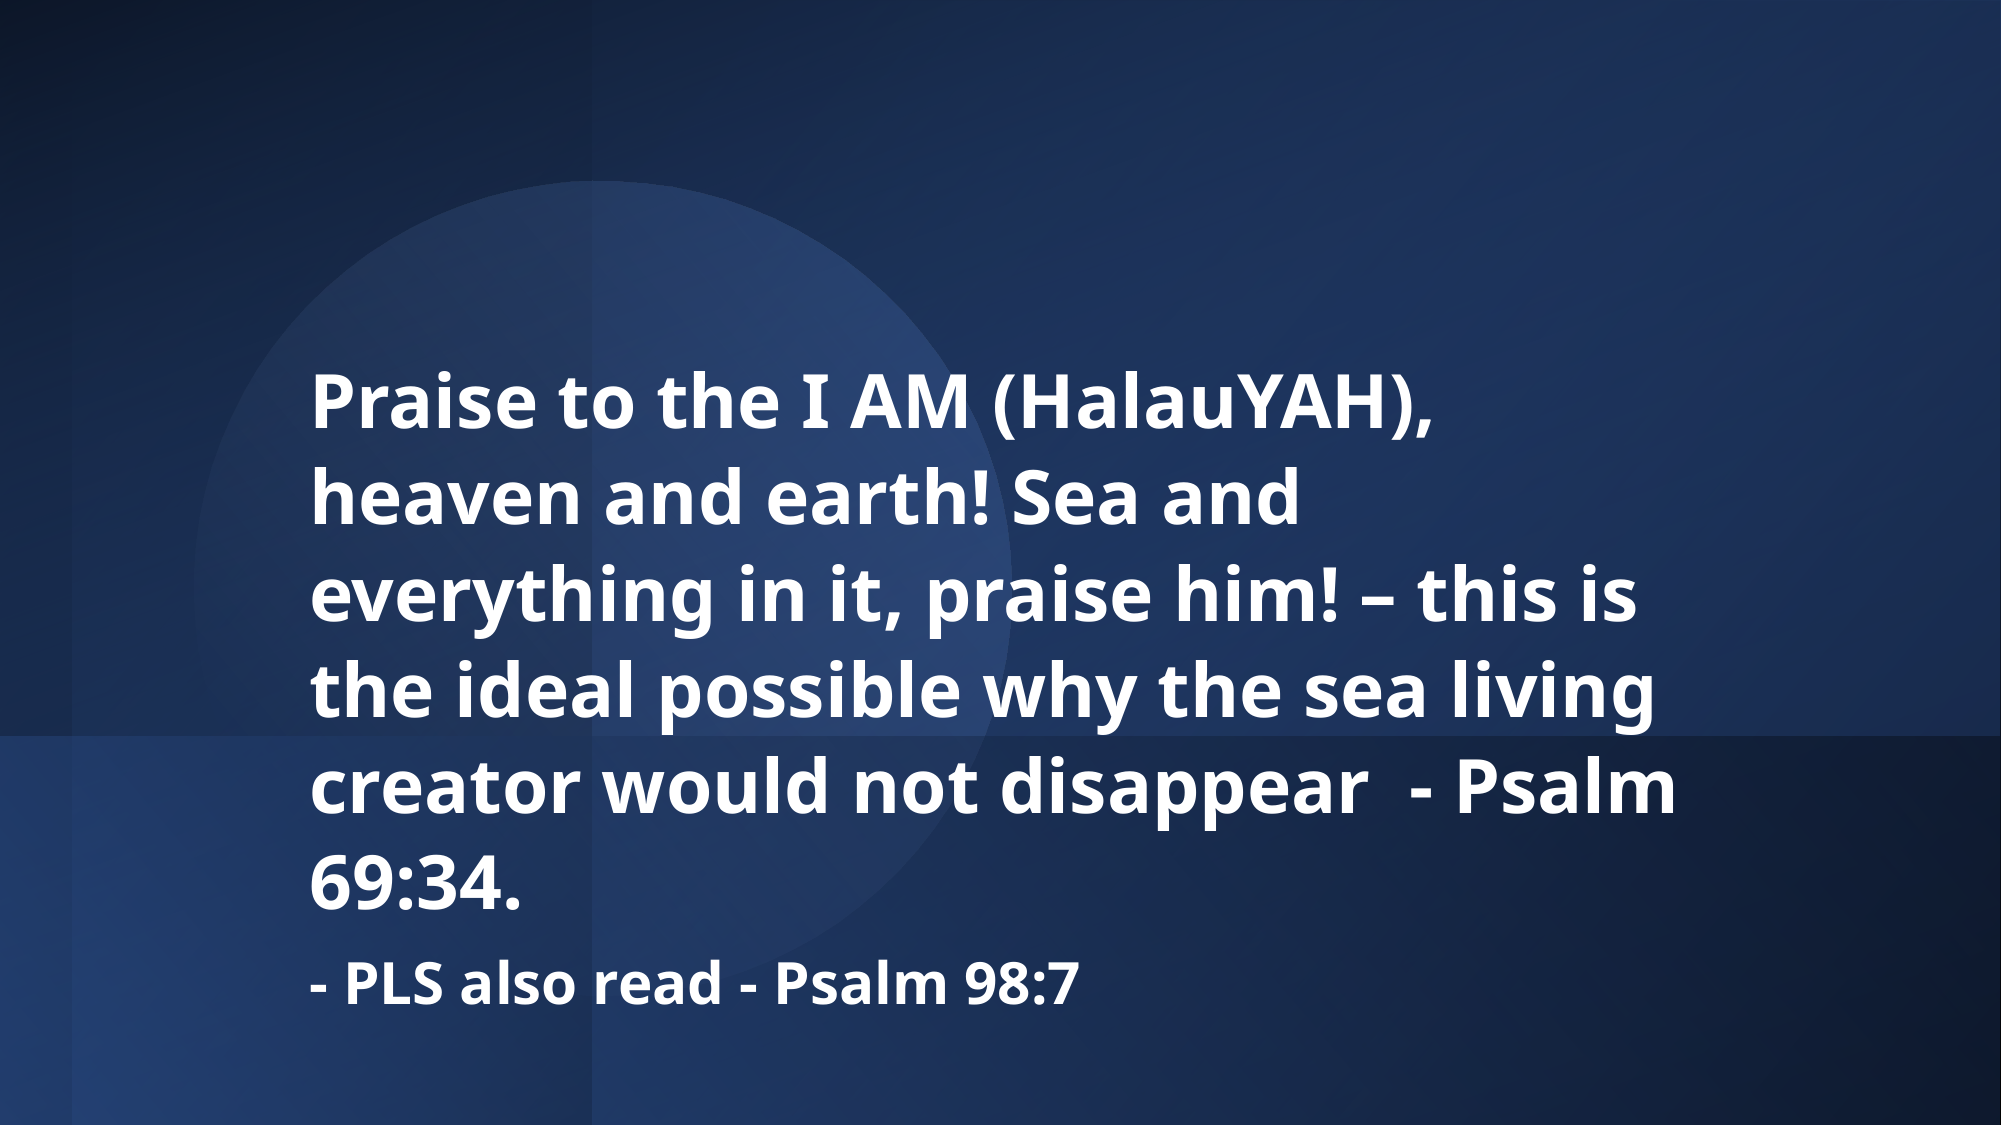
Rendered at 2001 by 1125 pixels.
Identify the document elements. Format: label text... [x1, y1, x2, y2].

text_box Praise to the I AM (HalauYAH), heaven and earth! Sea and everything in it, praise him! – this is the ideal possible why the sea living creator would not disappear - Psalm 69:34. - PLS also read - Psalm 98:7 [294, 339, 1732, 1024]
text_box [0, 736, 2000, 1125]
text_box [0, 0, 592, 736]
text_box [592, 0, 2000, 736]
text_box [192, 179, 928, 736]
